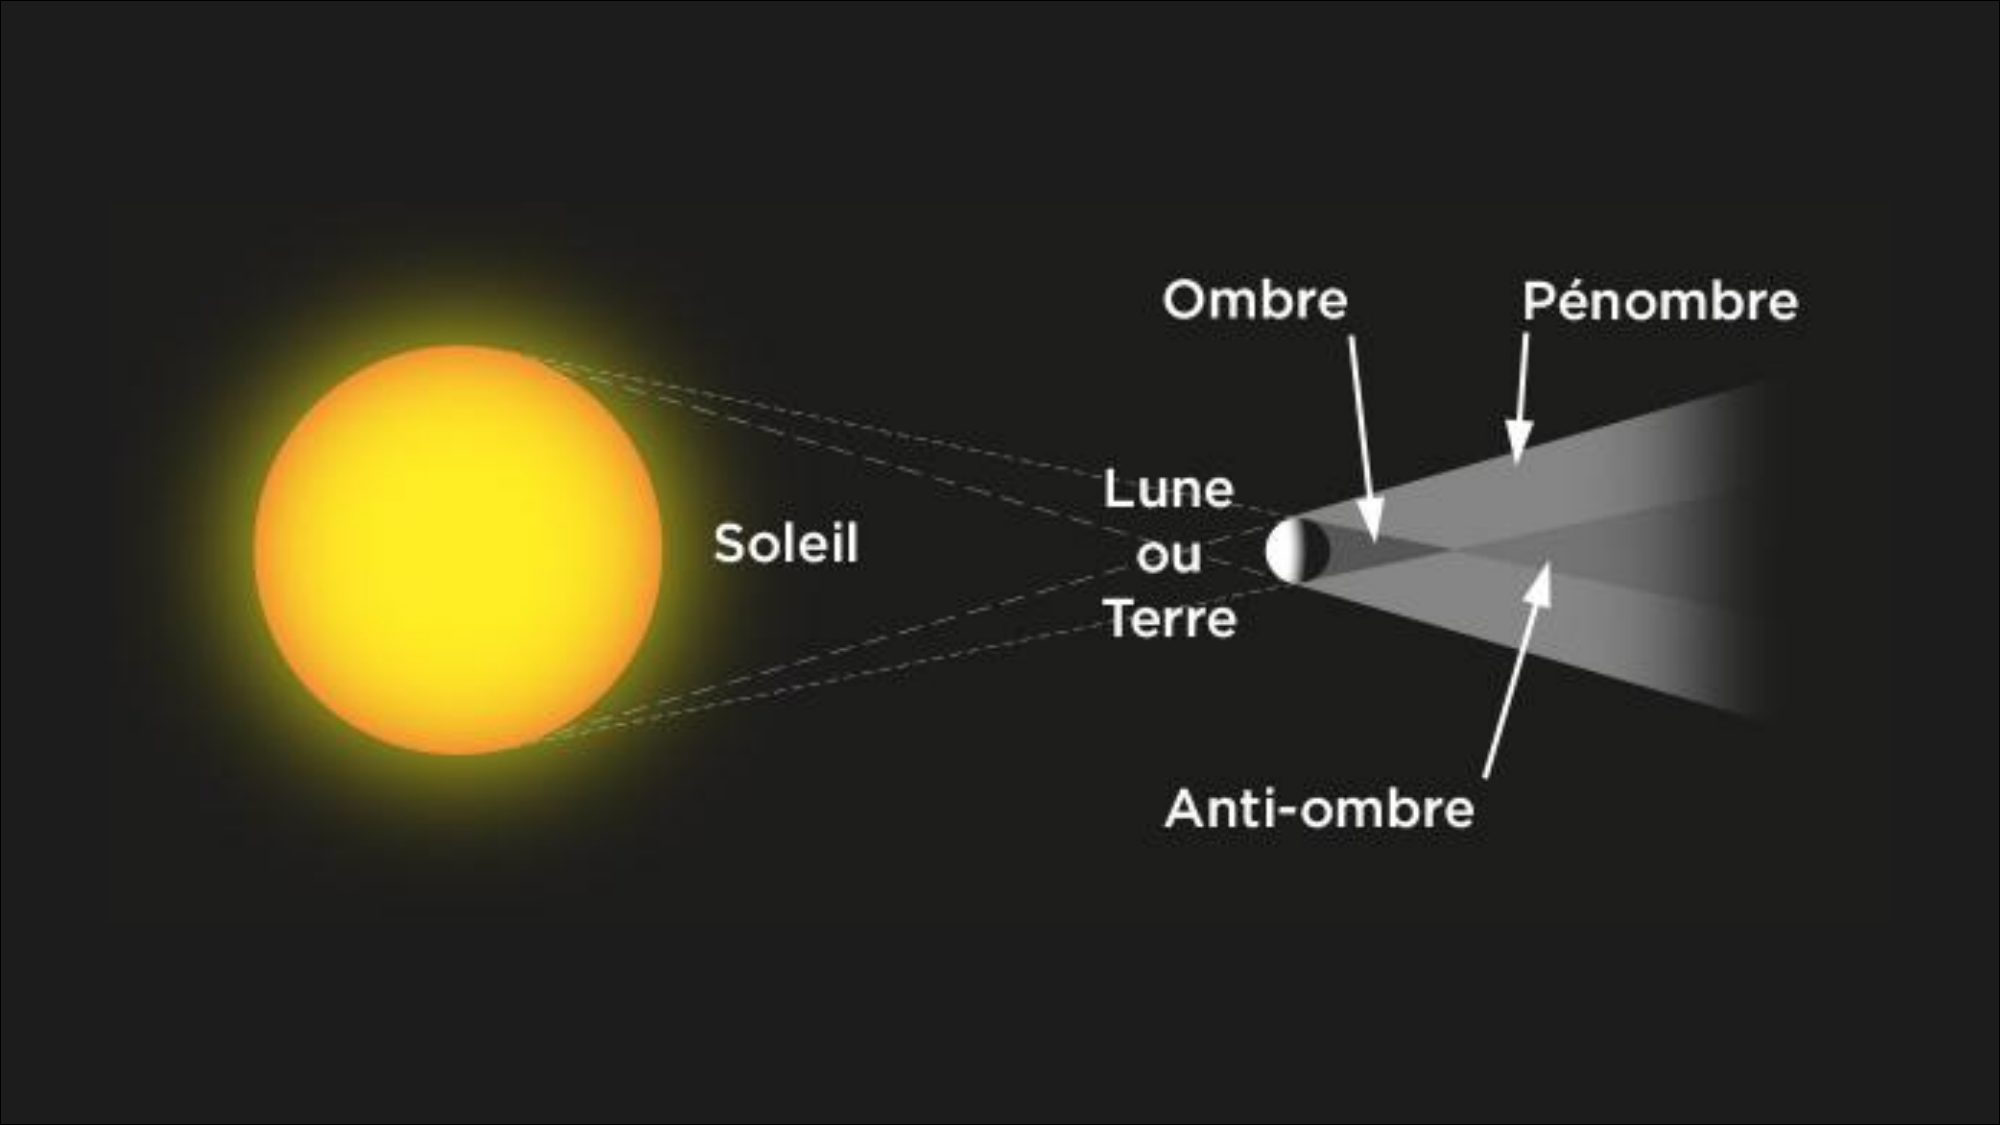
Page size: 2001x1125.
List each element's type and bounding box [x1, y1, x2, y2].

picture [107, 202, 1892, 923]
text_box [0, 0, 2000, 1125]
